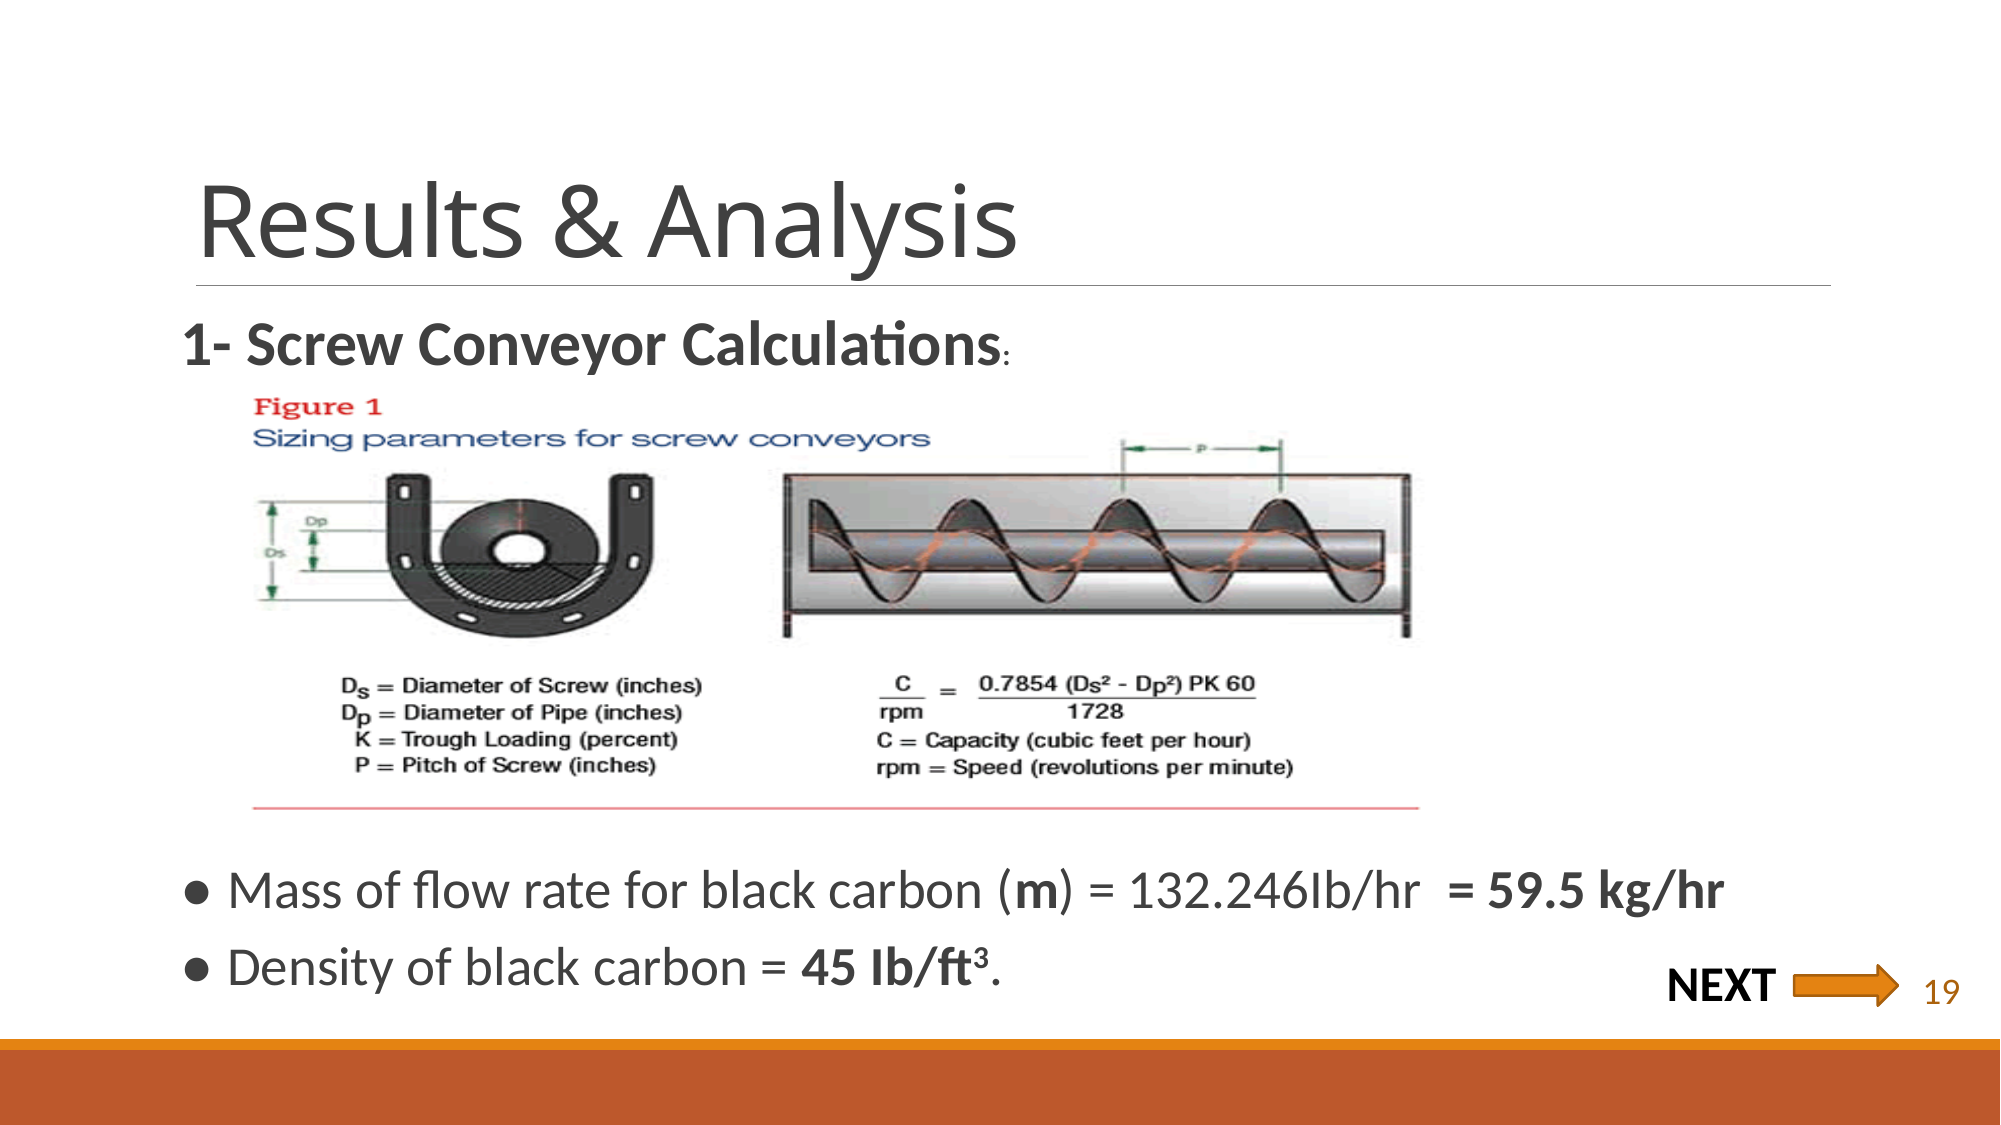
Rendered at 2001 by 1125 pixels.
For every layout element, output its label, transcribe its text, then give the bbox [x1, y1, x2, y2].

text_box [1792, 974, 1876, 997]
picture [231, 375, 1447, 824]
text_box NEXT [1651, 944, 2000, 1019]
text_box 19 [1876, 959, 1975, 1020]
title Results & Analysis [180, 47, 1830, 285]
list 1- Screw Conveyor Calculations: ● Mass of flow rate for black carbon (m) = 132.246Ib/hr = 59.5 kg/hr ● Density of black carbon = 45 Ib/ft3. [180, 302, 1830, 1016]
